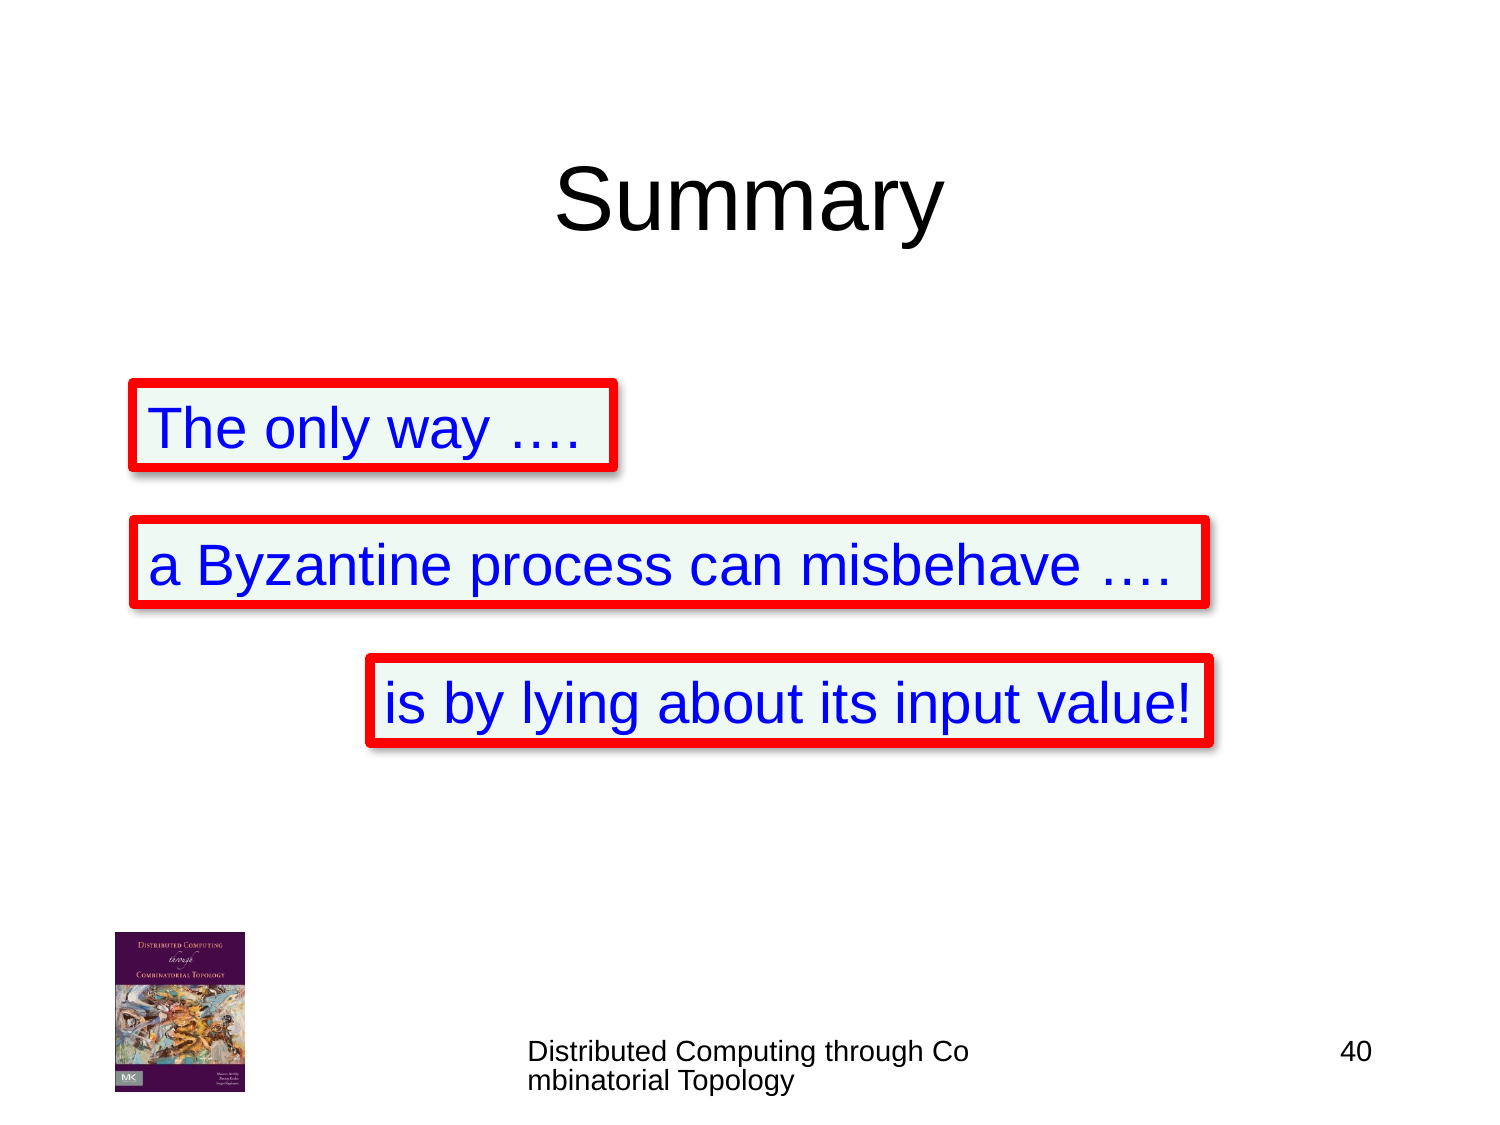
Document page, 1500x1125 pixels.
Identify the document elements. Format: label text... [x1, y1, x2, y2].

footer Distributed Computing through Combinatorial Topology [512, 1024, 988, 1101]
picture [115, 932, 245, 1092]
title Summary [112, 99, 1388, 288]
text_box The only way …. [132, 382, 614, 468]
text_box a Byzantine process can misbehave …. [133, 519, 1206, 605]
slide_number 40 [1074, 1024, 1388, 1101]
text_box is by lying about its input value! [370, 658, 1209, 743]
